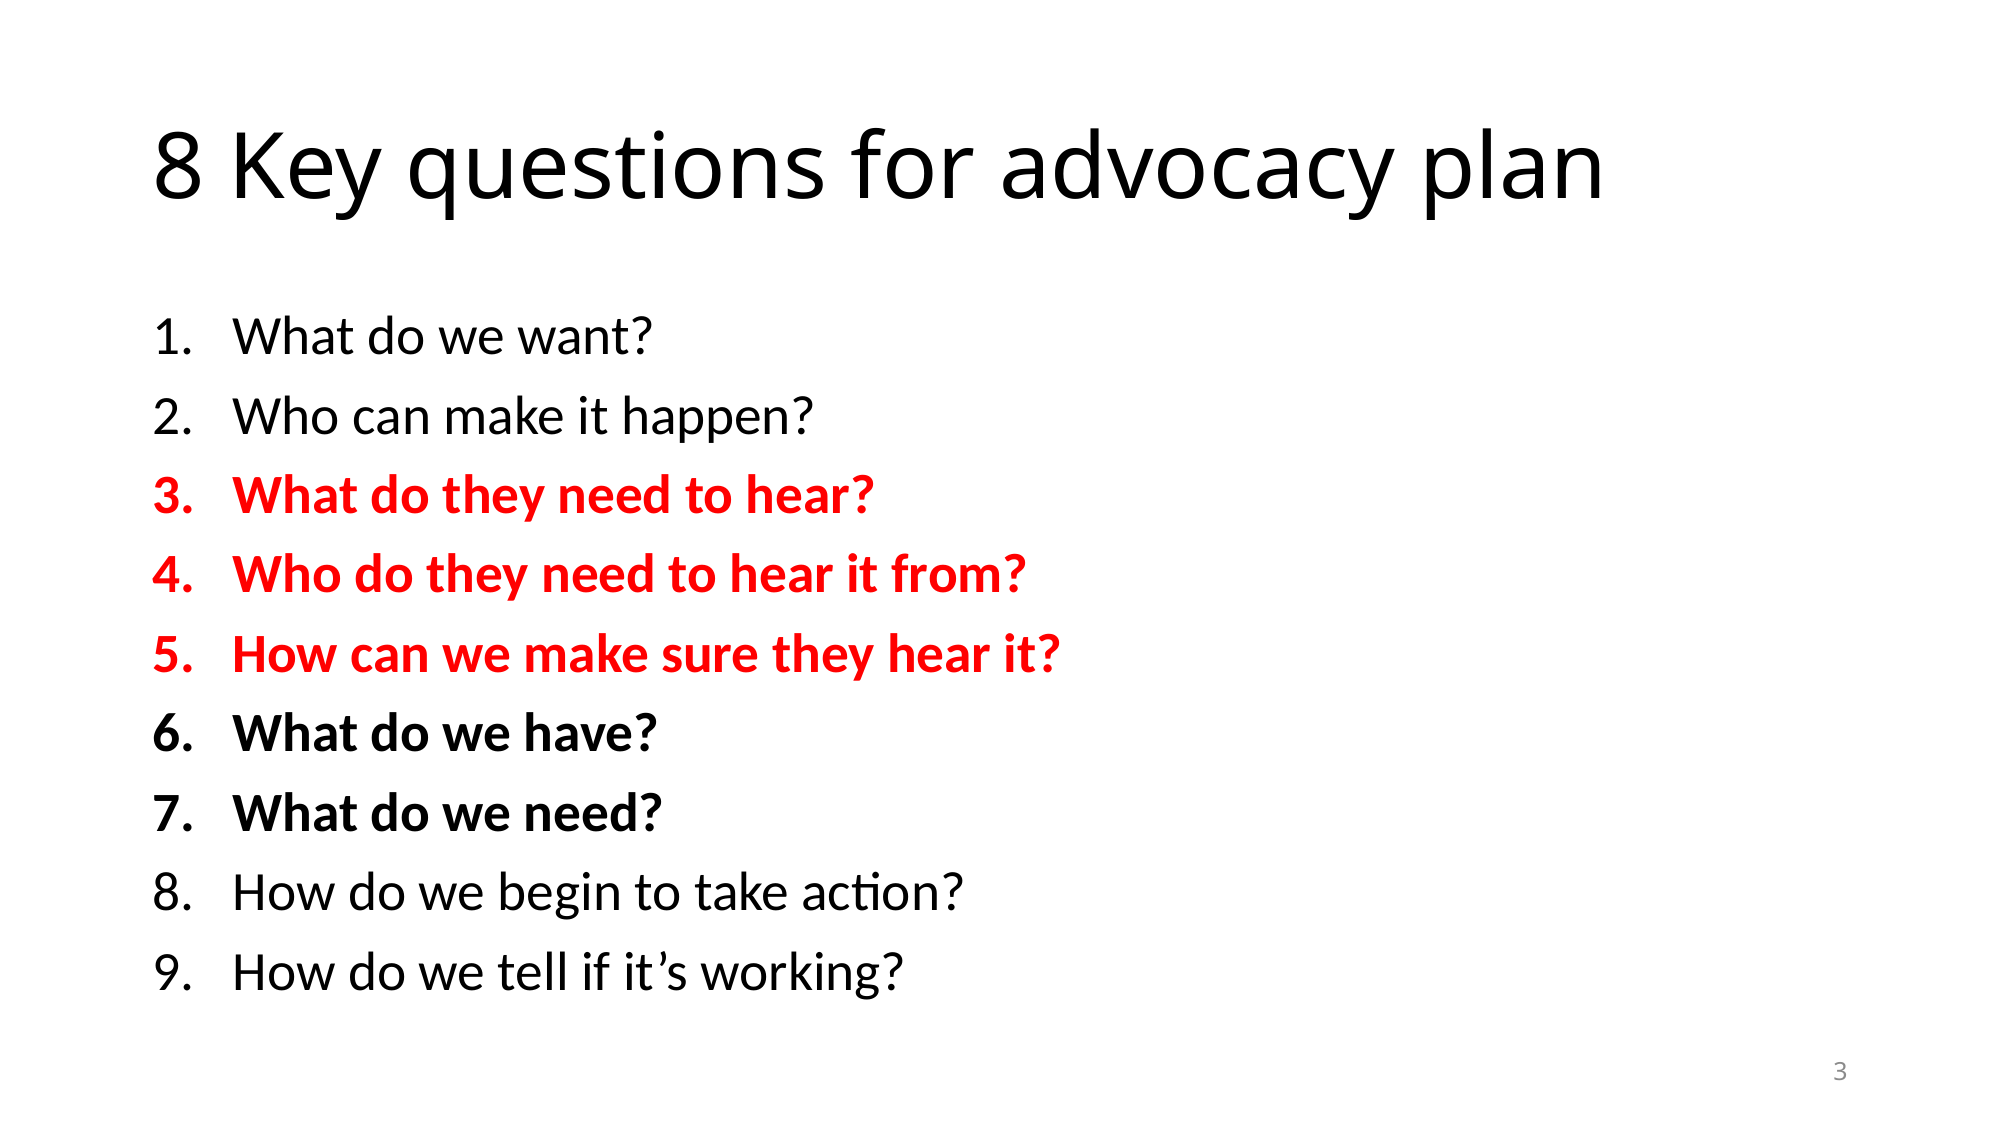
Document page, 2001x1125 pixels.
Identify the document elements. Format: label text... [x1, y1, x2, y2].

title 8 Key questions for advocacy plan [137, 59, 1863, 278]
list What do we want? Who can make it happen? What do they need to hear? Who do they need to hear it from? How can we make sure they hear it? What do we have? What do we need? How do we begin to take action? How do we tell if it’s working? [137, 299, 1863, 1014]
slide_number 3 [1412, 1042, 1863, 1103]
